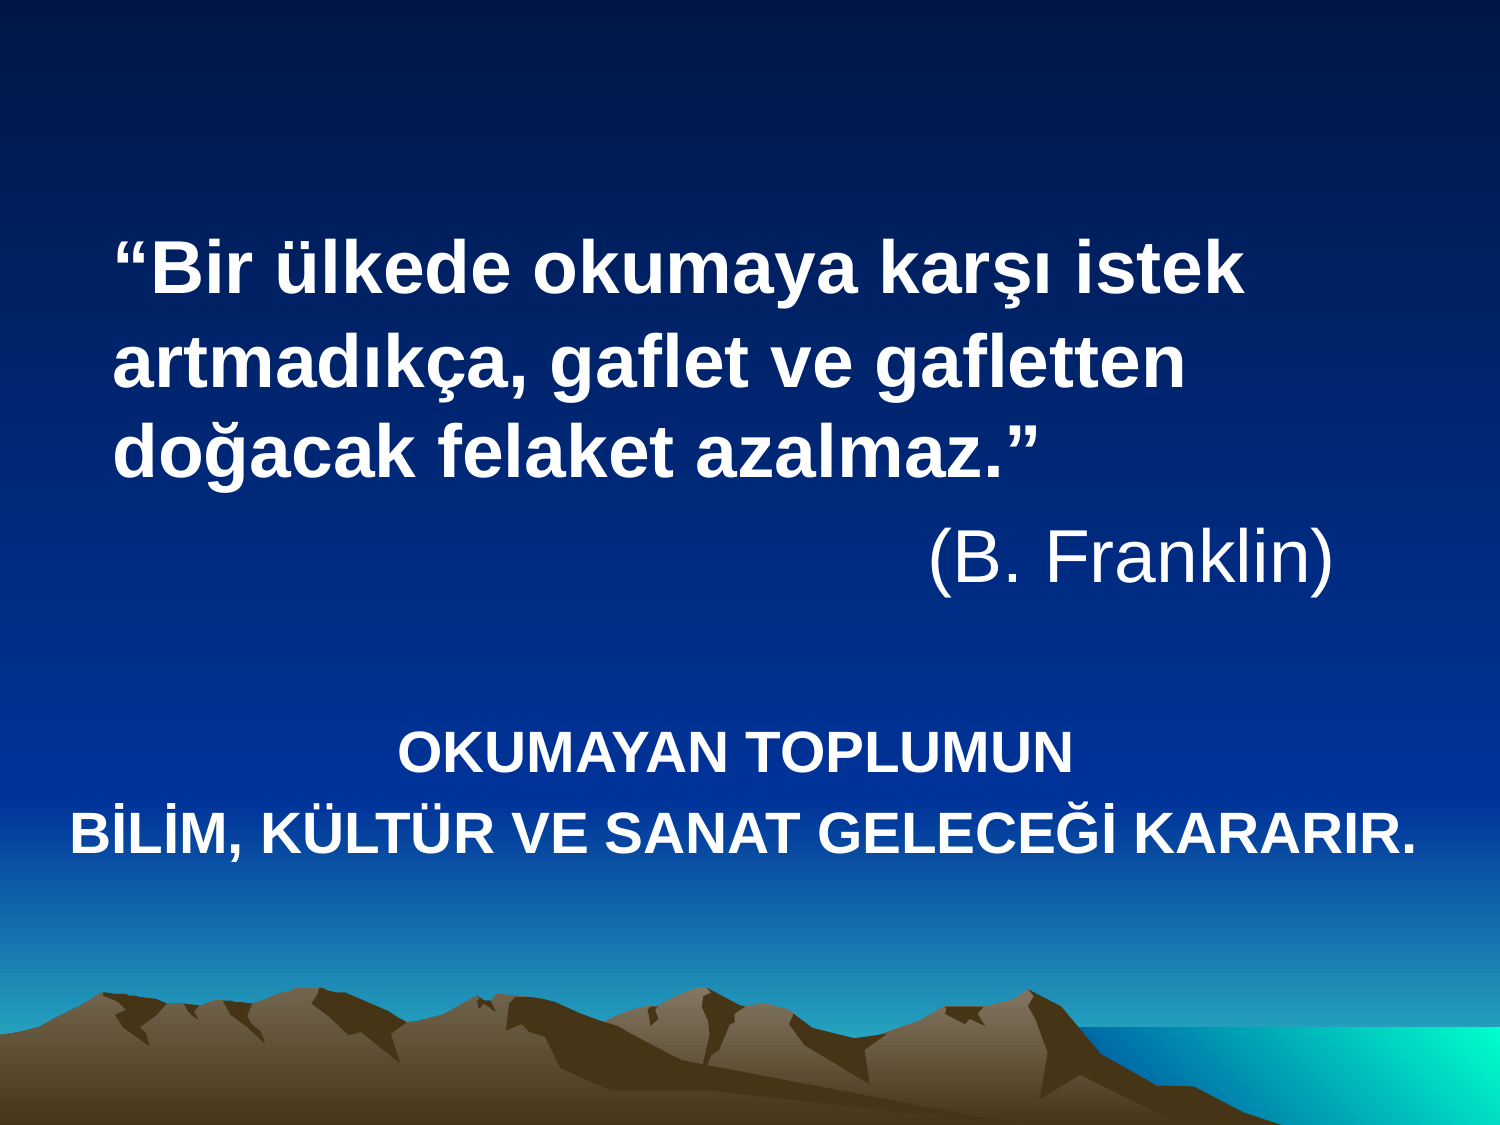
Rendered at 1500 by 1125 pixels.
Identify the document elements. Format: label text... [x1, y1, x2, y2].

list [763, 262, 1425, 492]
list “Bir ülkede okumaya karşı istek artmadıkça, gaflet ve gafletten doğacak felaket azalmaz.” (B. Franklin) OKUMAYAN TOPLUMUN BİLİM, KÜLTÜR VE SANAT GELECEĞİ KARARIR. [40, 66, 1448, 1007]
